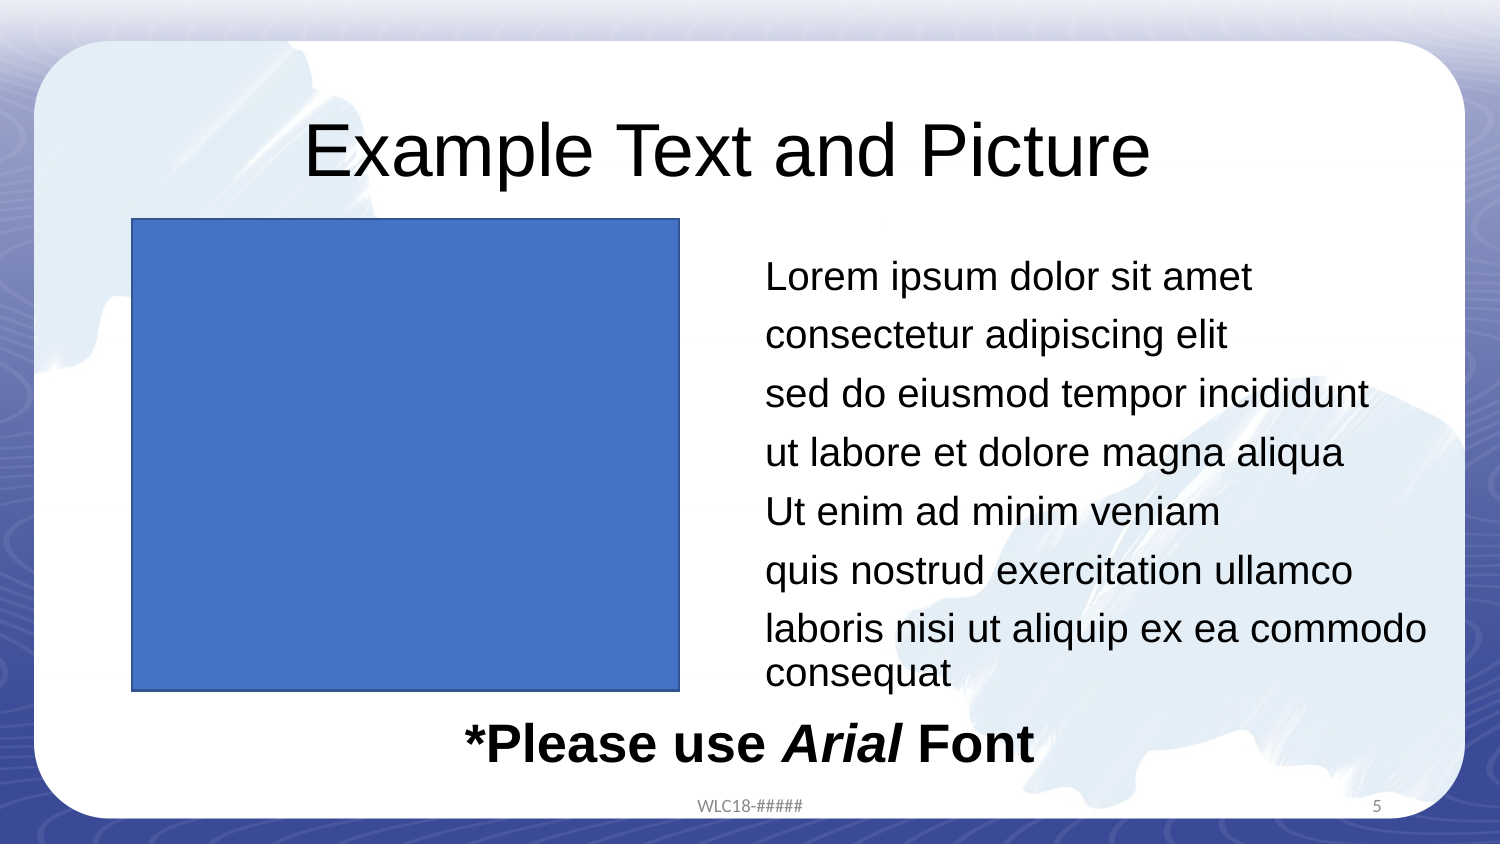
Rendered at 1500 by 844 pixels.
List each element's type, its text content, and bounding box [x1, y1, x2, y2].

text_box *Please use Arial Font [0, 700, 1500, 781]
picture [0, 781, 1500, 844]
text_box [131, 218, 680, 692]
text_box Lorem ipsum dolor sit amet consectetur adipiscing elit sed do eiusmod tempor incididunt ut labore et dolore magna aliqua Ut enim ad minim veniam quis nostrud exercitation ullamco laboris nisi ut aliquip ex ea commodo consequat [749, 247, 1500, 700]
slide_number 5 [1059, 782, 1397, 827]
picture [0, 0, 1500, 700]
footer WLC18-##### [496, 782, 1004, 827]
text_box Example Text and Picture [230, 35, 1248, 201]
